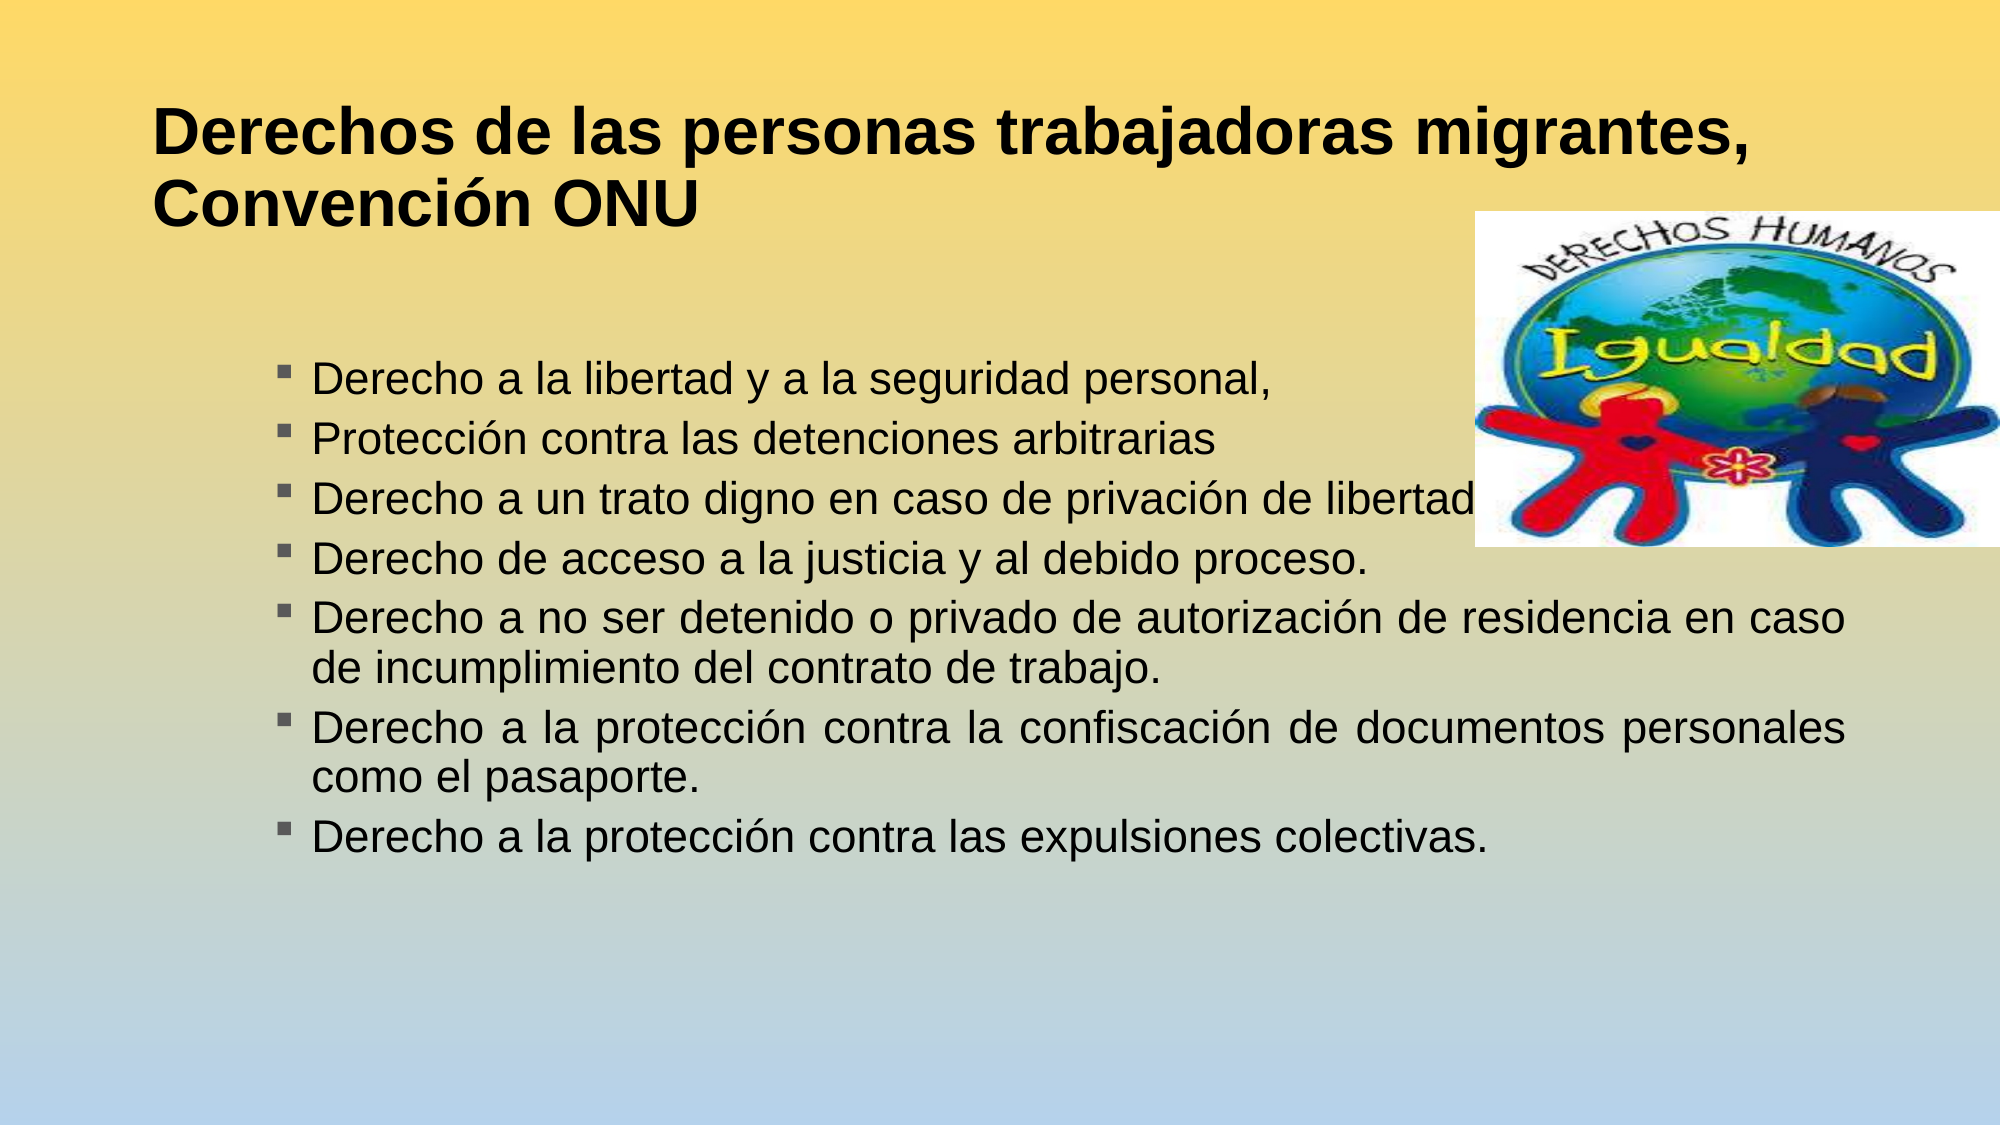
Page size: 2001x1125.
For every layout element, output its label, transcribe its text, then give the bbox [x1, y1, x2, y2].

title Derechos de las personas trabajadoras migrantes, Convención ONU [137, 59, 1863, 278]
list Derecho a la libertad y a la seguridad personal, Protección contra las detenciones arbitrarias Derecho a un trato digno en caso de privación de libertad. Derecho de acceso a la justicia y al debido proceso. Derecho a no ser detenido o privado de autorización de residencia en caso de incumplimiento del contrato de trabajo. Derecho a la protección contra la confiscación de documentos personales como el pasaporte. Derecho a la protección contra las expulsiones colectivas. [183, 277, 1863, 1028]
picture [1475, 211, 2000, 548]
